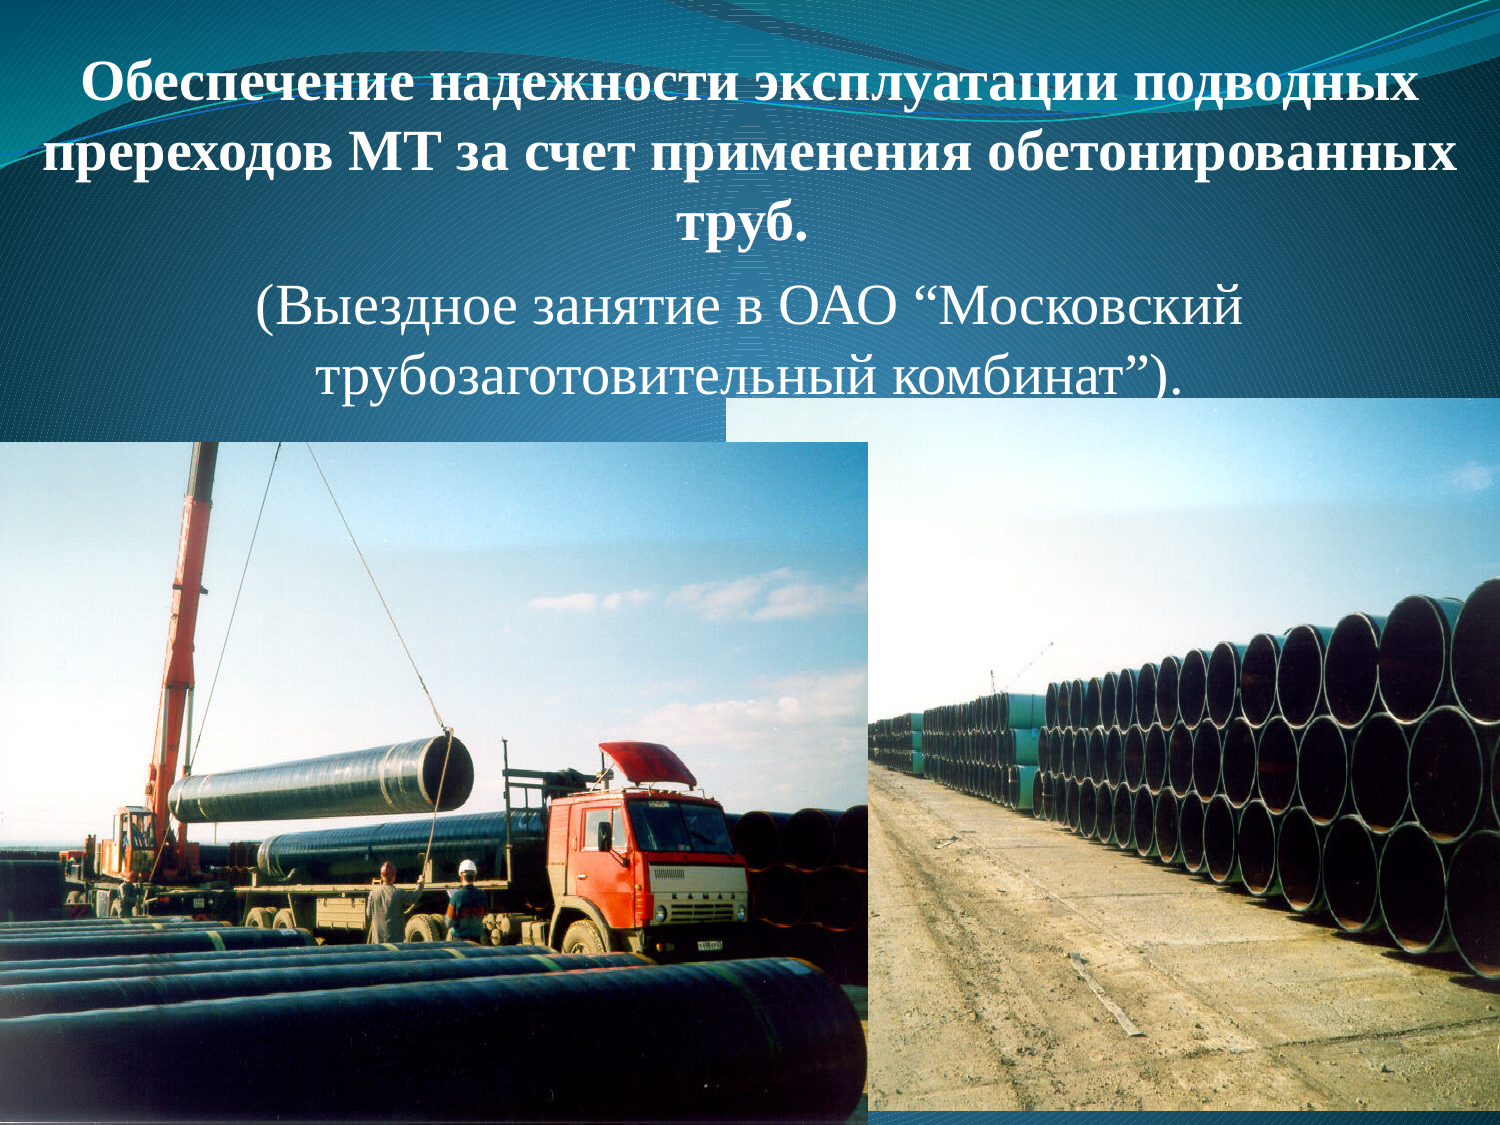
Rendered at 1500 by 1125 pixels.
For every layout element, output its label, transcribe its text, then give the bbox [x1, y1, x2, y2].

picture [0, 398, 1500, 1125]
text_box Обеспечение надежности эксплуатации подводных пререходов МТ за счет применения обетонированных труб. [0, 35, 1500, 330]
text_box (Выездное занятие в ОАО “Московский трубозаготовительный комбинат”). [23, 258, 1477, 414]
